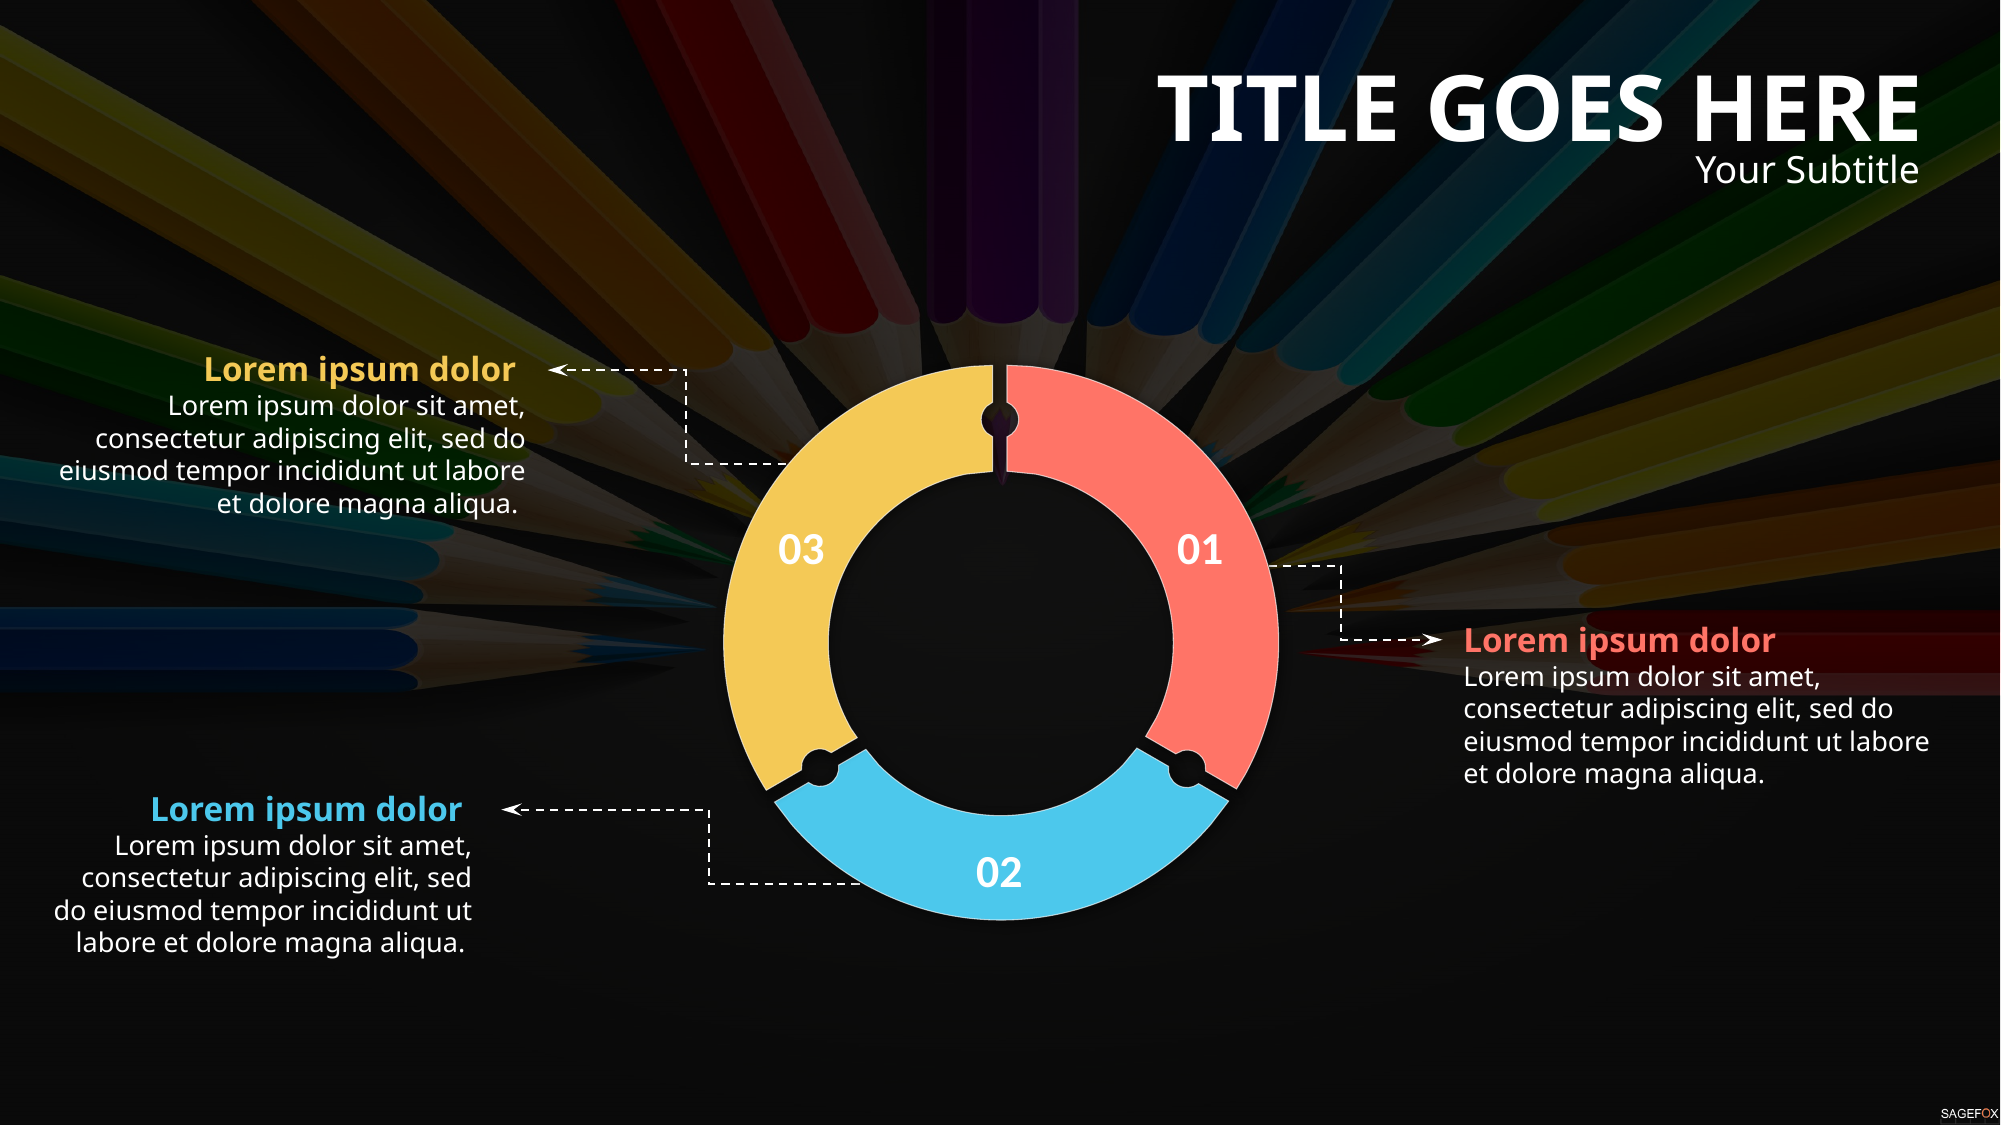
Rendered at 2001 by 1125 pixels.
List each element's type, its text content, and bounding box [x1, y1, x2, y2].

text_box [501, 809, 774, 885]
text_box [723, 365, 993, 791]
picture [0, 0, 2001, 1125]
text_box Lorem ipsum dolor Lorem ipsum dolor sit amet, consectetur adipiscing elit, sed do eiusmod tempor incididunt ut labore et dolore magna aliqua. [38, 343, 536, 524]
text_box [774, 748, 1229, 920]
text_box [1279, 565, 1443, 640]
text_box Lorem ipsum dolor Lorem ipsum dolor sit amet, consectetur adipiscing elit, sed do eiusmod tempor incididunt ut labore et dolore magna aliqua. [36, 783, 482, 964]
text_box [547, 370, 723, 464]
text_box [1035, 42, 1939, 199]
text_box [1006, 365, 1279, 789]
text_box Lorem ipsum dolor Lorem ipsum dolor sit amet, consectetur adipiscing elit, sed do eiusmod tempor incididunt ut labore et dolore magna aliqua. [1453, 613, 1947, 794]
